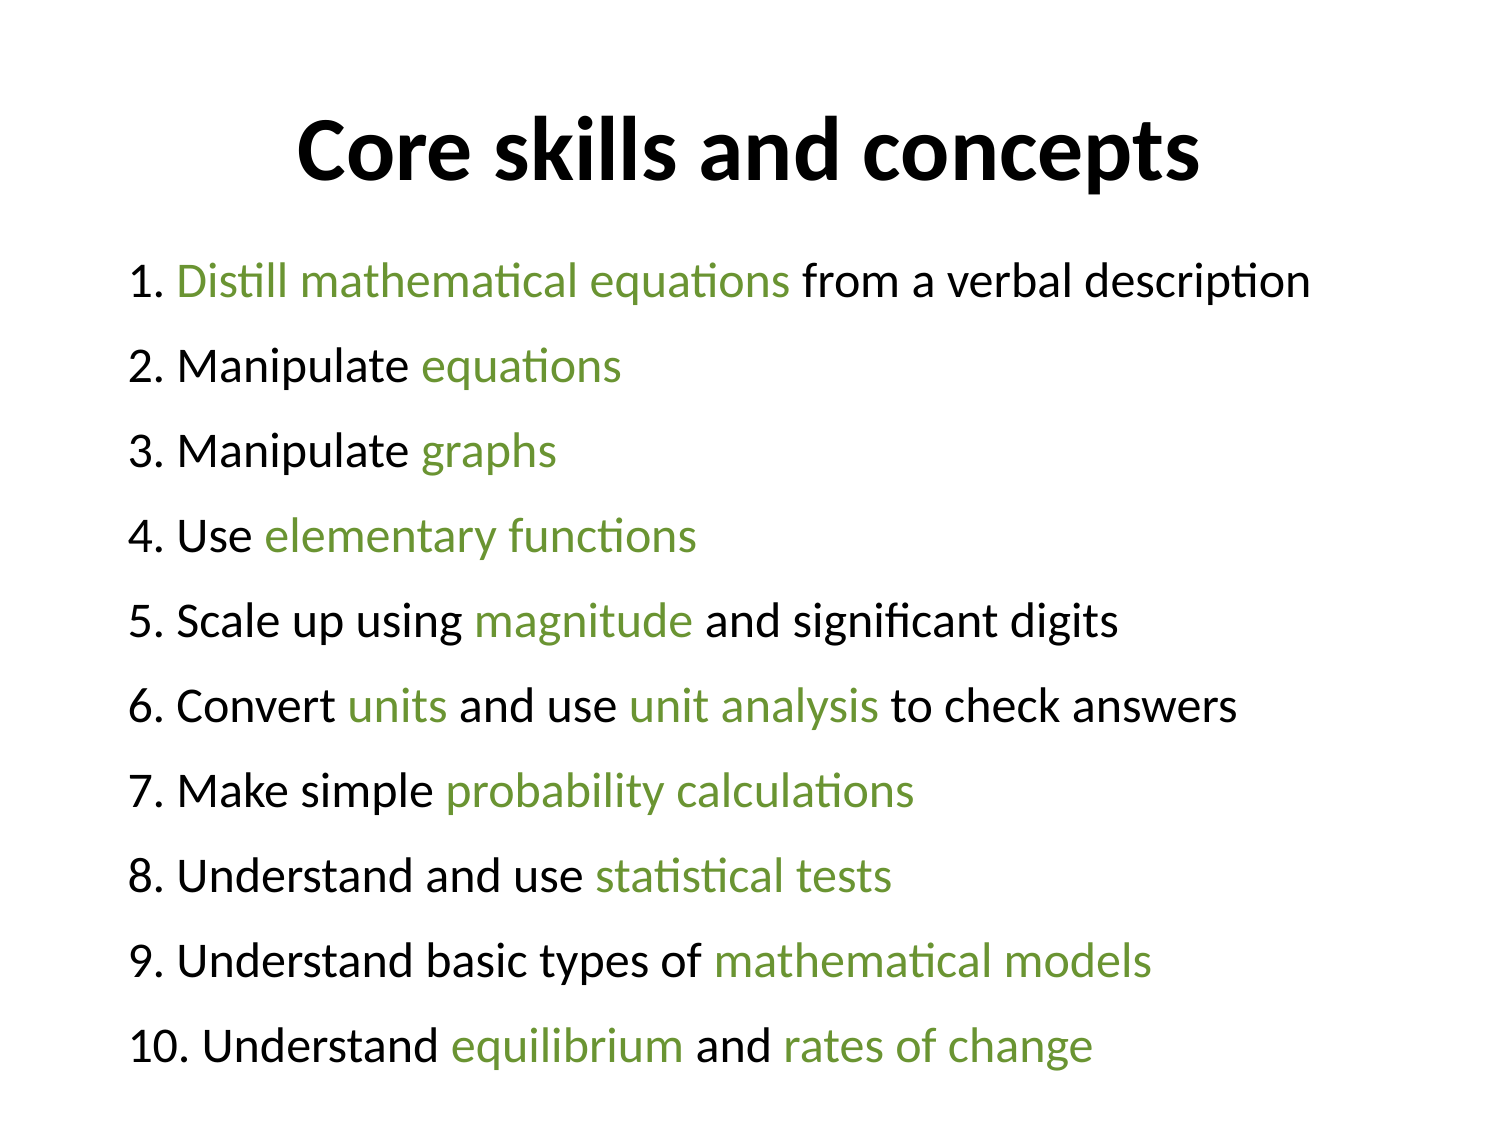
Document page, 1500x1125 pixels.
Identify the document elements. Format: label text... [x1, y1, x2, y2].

list 1. Distill mathematical equations from a verbal description 2. Manipulate equations 3. Manipulate graphs 4. Use elementary functions 5. Scale up using magnitude and significant digits 6. Convert units and use unit analysis to check answers 7. Make simple probability calculations 8. Understand and use statistical tests 9. Understand basic types of mathematical models 10. Understand equilibrium and rates of change [112, 240, 1363, 1003]
title Core skills and concepts [75, 50, 1425, 238]
